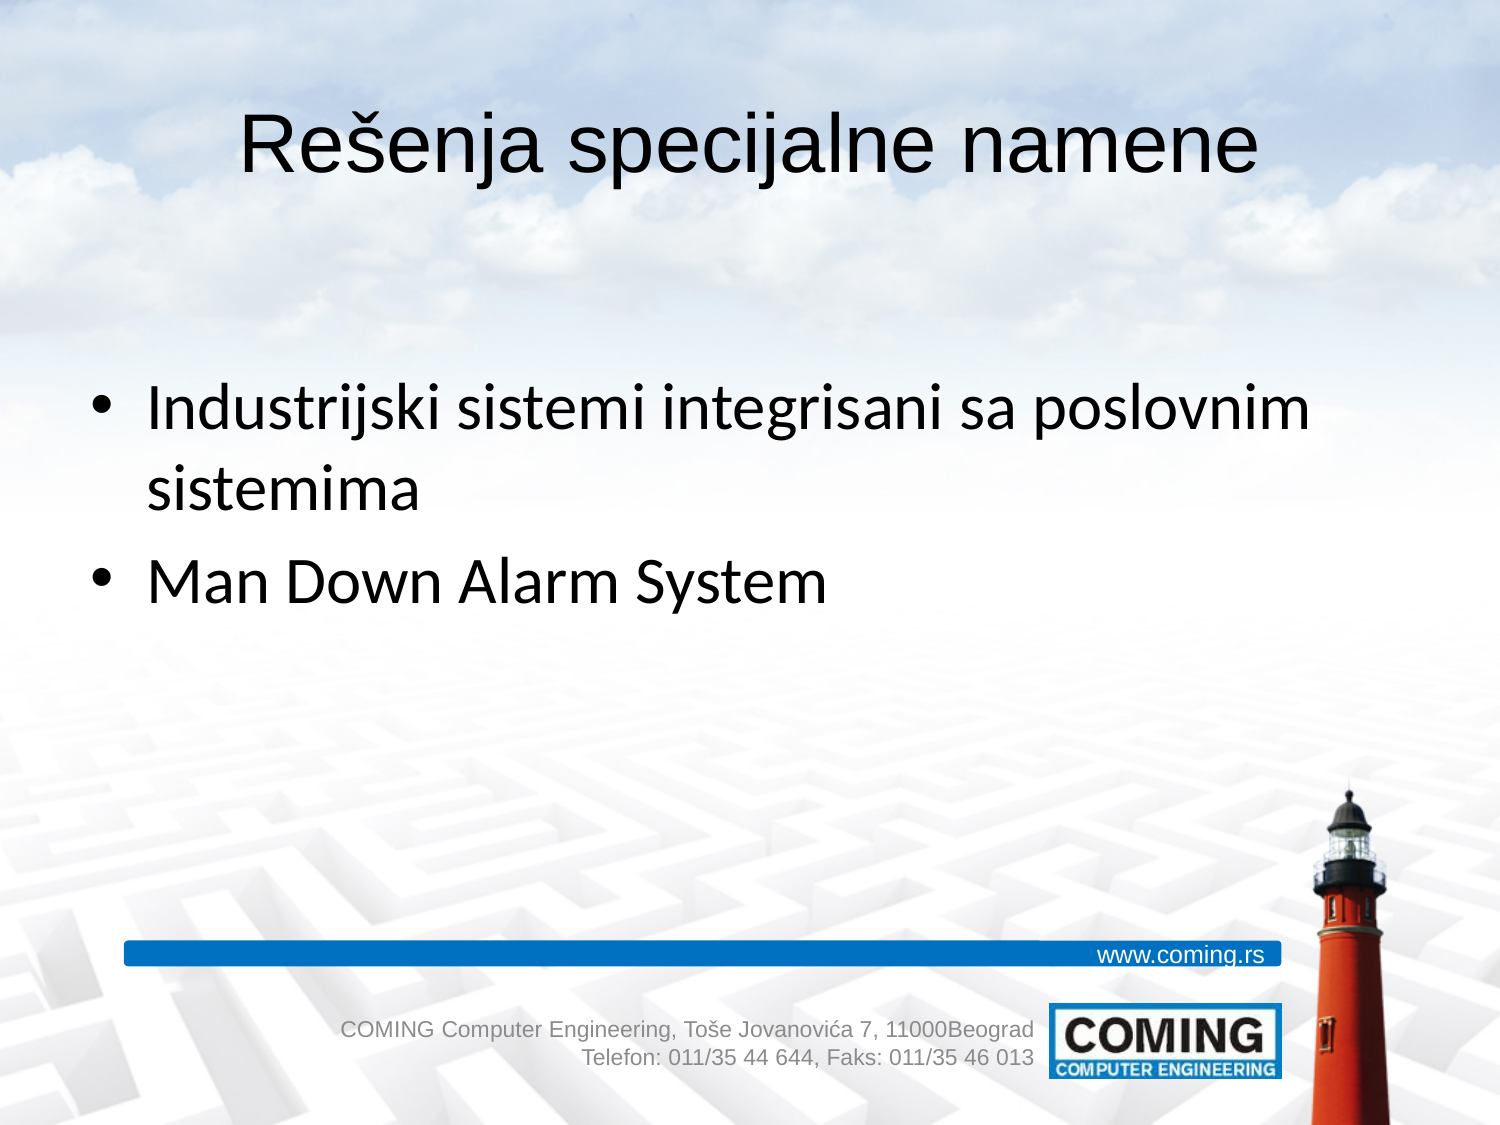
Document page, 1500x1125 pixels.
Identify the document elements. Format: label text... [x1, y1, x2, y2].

picture [0, 0, 1500, 1125]
title Rešenja specijalne namene [75, 45, 1425, 233]
list Industrijski sistemi integrisani sa poslovnim sistemima Man Down Alarm System [75, 262, 1425, 1005]
